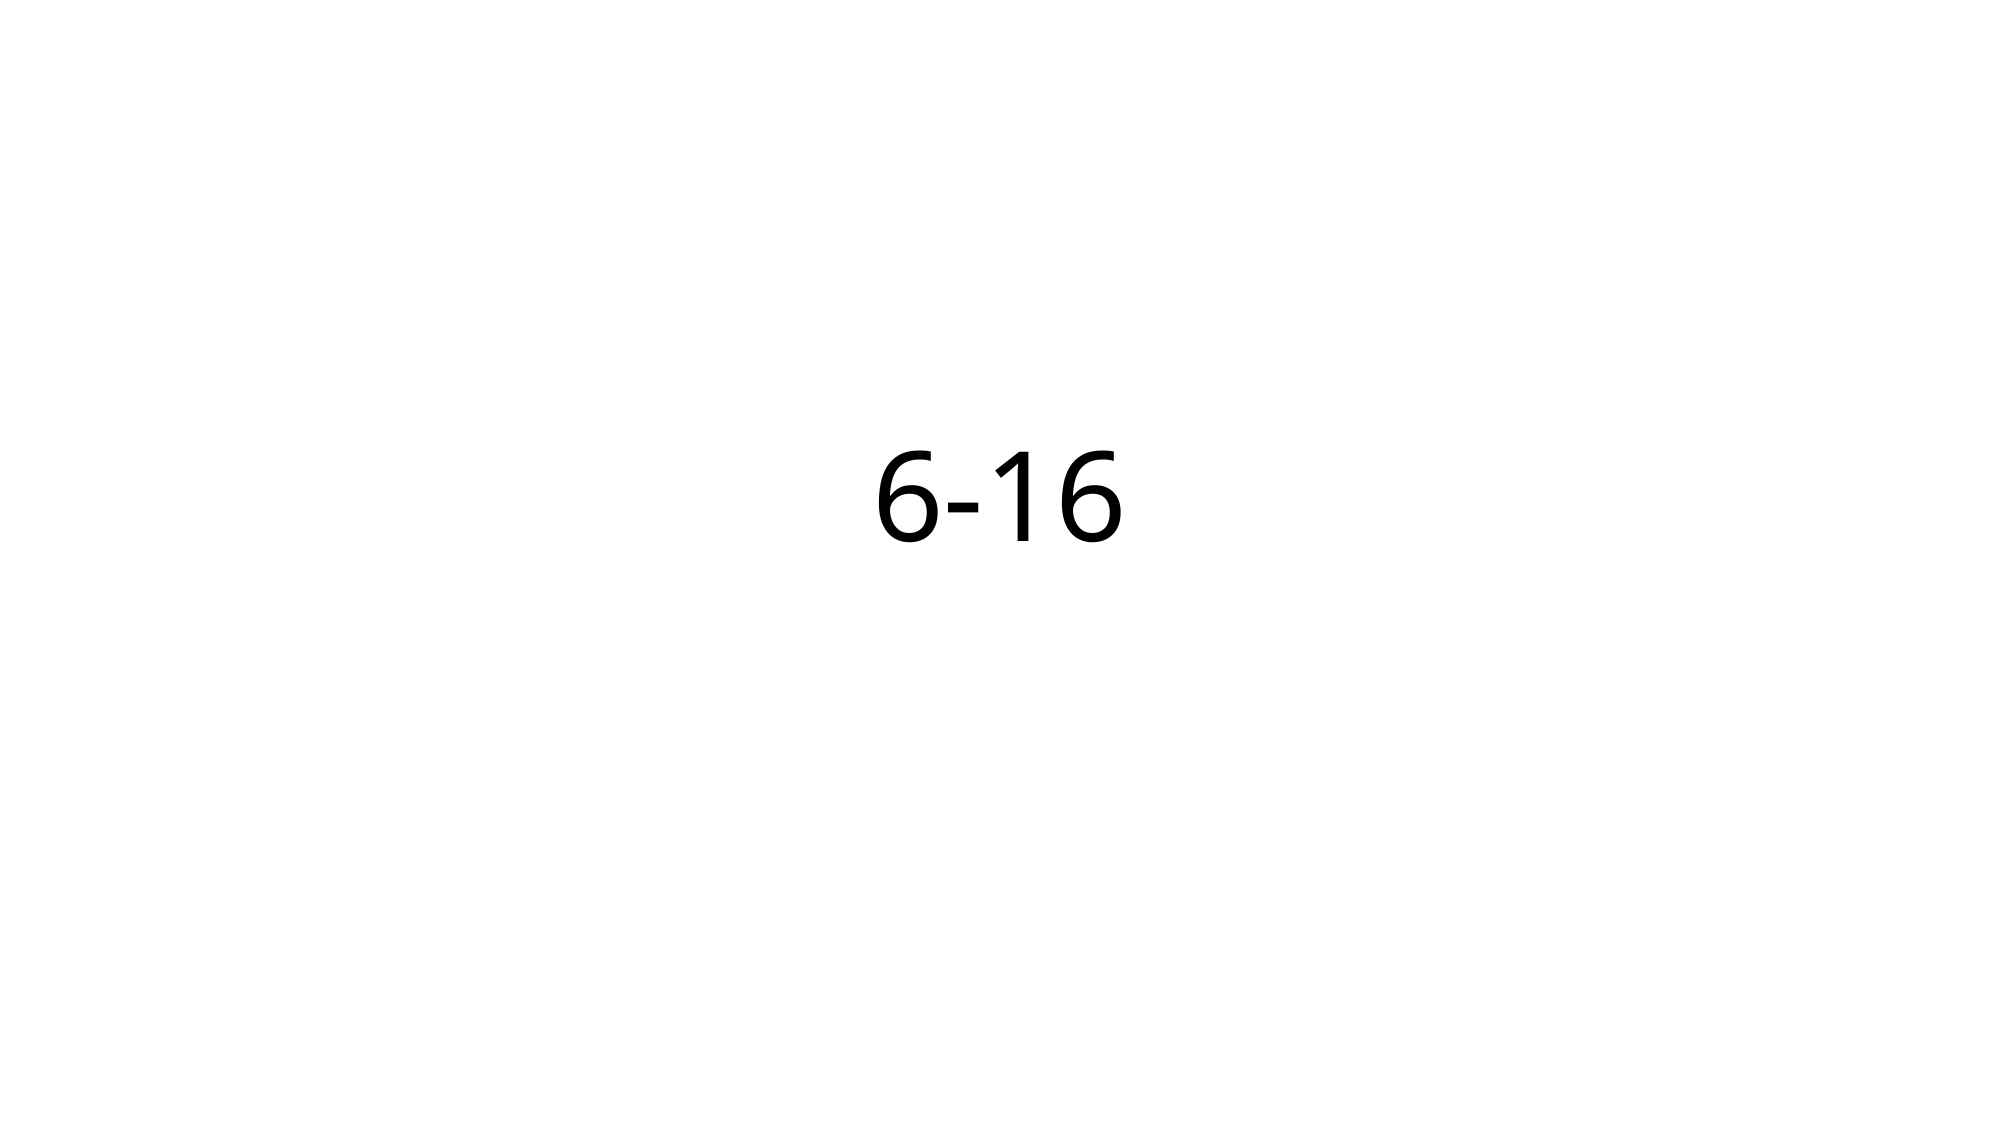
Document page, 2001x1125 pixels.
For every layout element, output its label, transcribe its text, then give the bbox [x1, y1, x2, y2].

title 6-16 [249, 184, 1750, 576]
